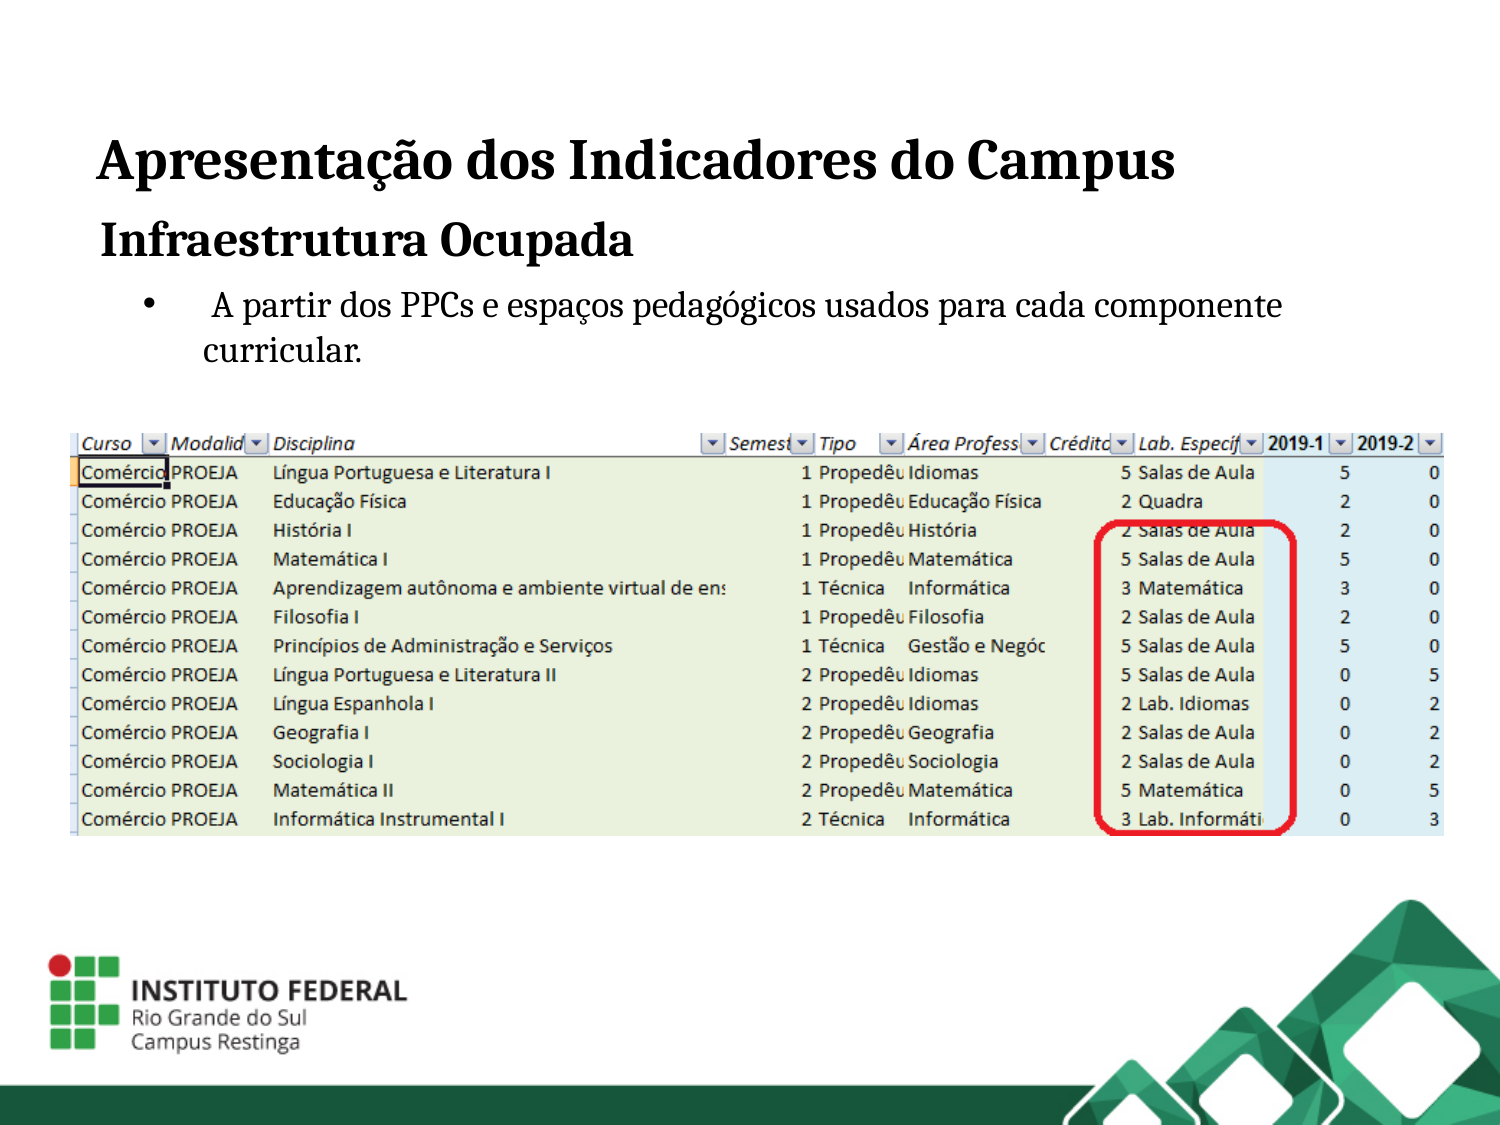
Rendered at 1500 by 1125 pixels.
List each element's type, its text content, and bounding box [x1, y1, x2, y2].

text_box Infraestrutura Ocupada A partir dos PPCs e espaços pedagógicos usados para cada componente curricular. [70, 199, 1430, 378]
picture [0, 0, 1500, 1125]
text_box Apresentação dos Indicadores do Campus [82, 113, 1442, 199]
